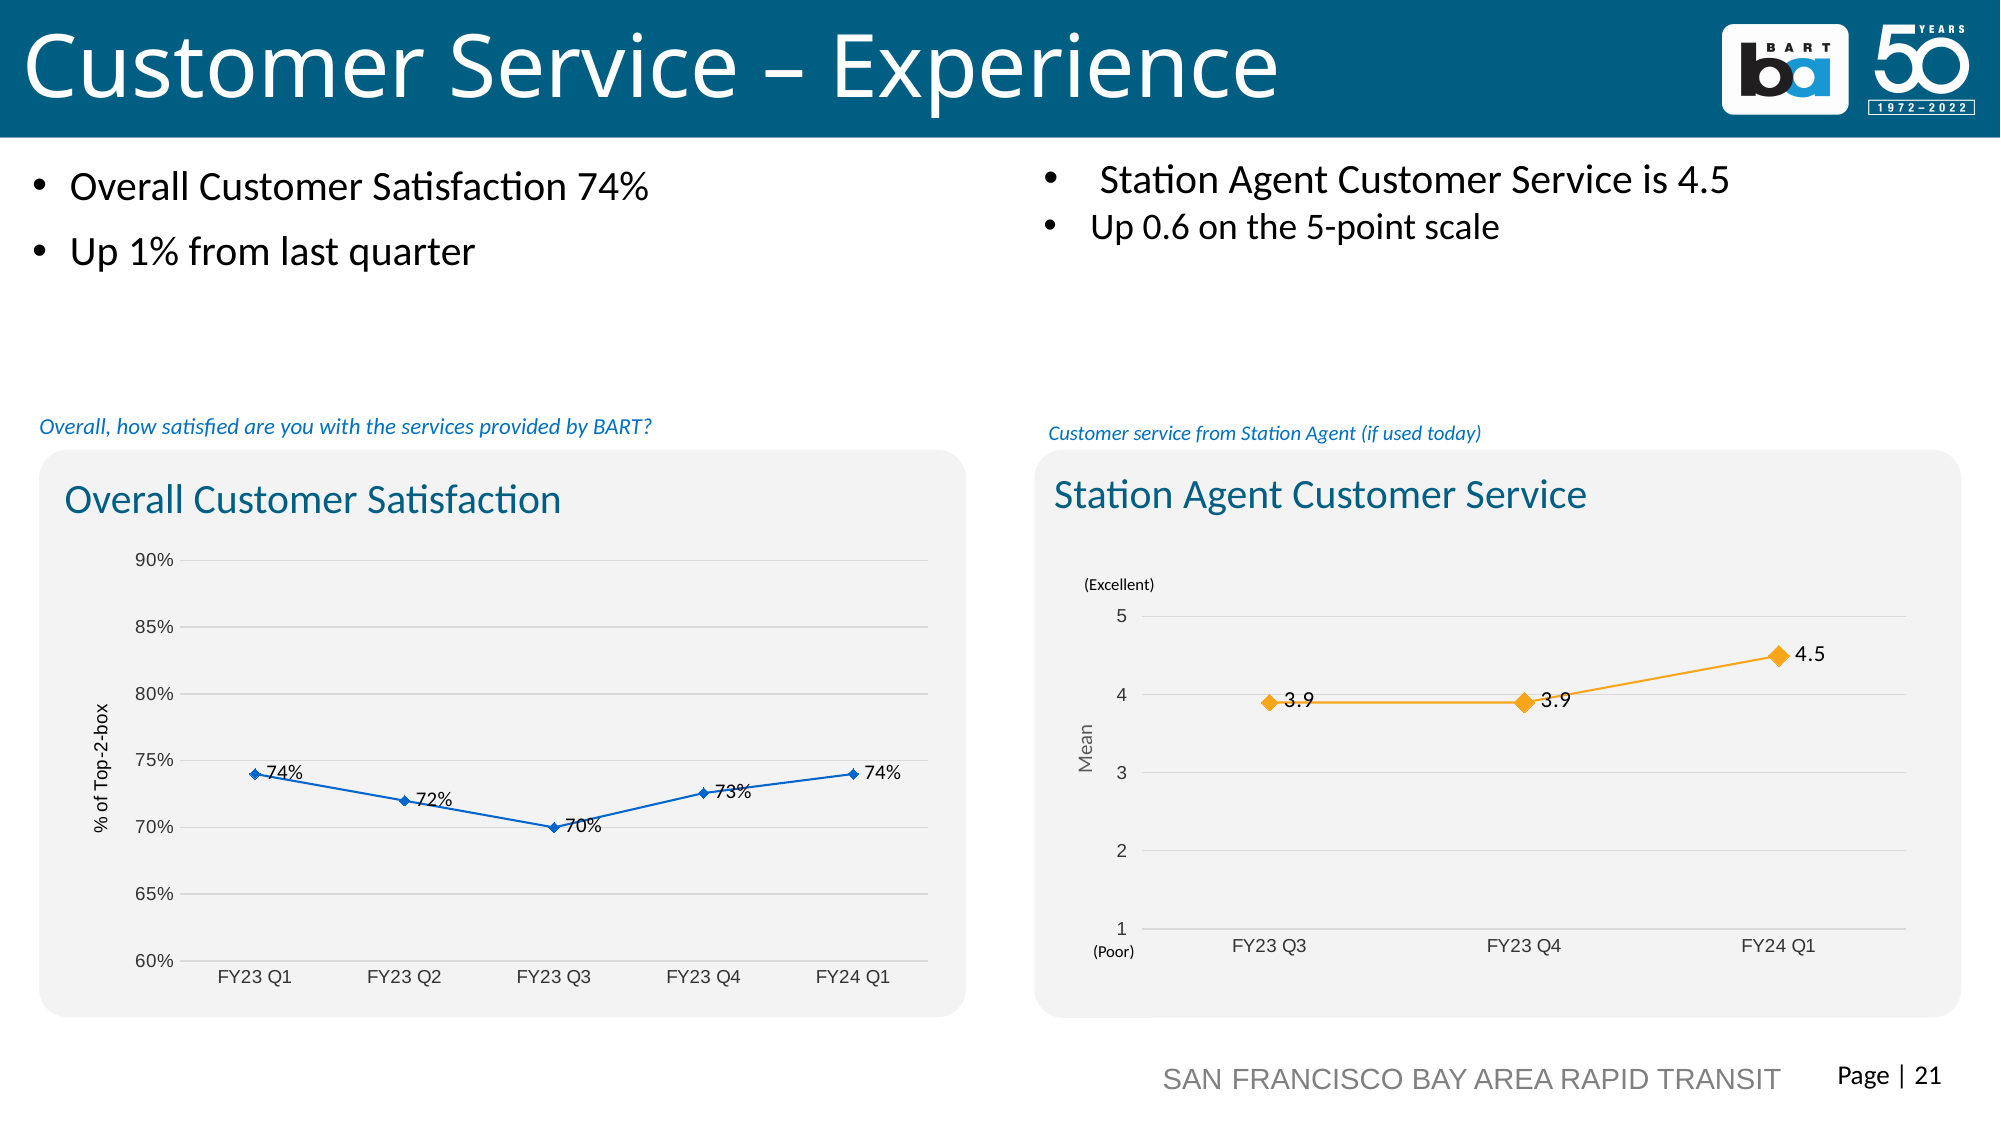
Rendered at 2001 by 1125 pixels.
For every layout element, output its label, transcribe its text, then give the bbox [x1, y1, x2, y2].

text_box Customer Service – Experience [0, 0, 2000, 138]
list Overall Customer Satisfaction [64, 470, 884, 523]
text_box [24, 156, 724, 446]
picture [1723, 25, 1848, 114]
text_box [1028, 144, 1764, 452]
list Station Agent Customer Service [1054, 465, 1874, 518]
picture [1875, 25, 1969, 93]
chart [57, 540, 946, 998]
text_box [1054, 566, 1923, 985]
